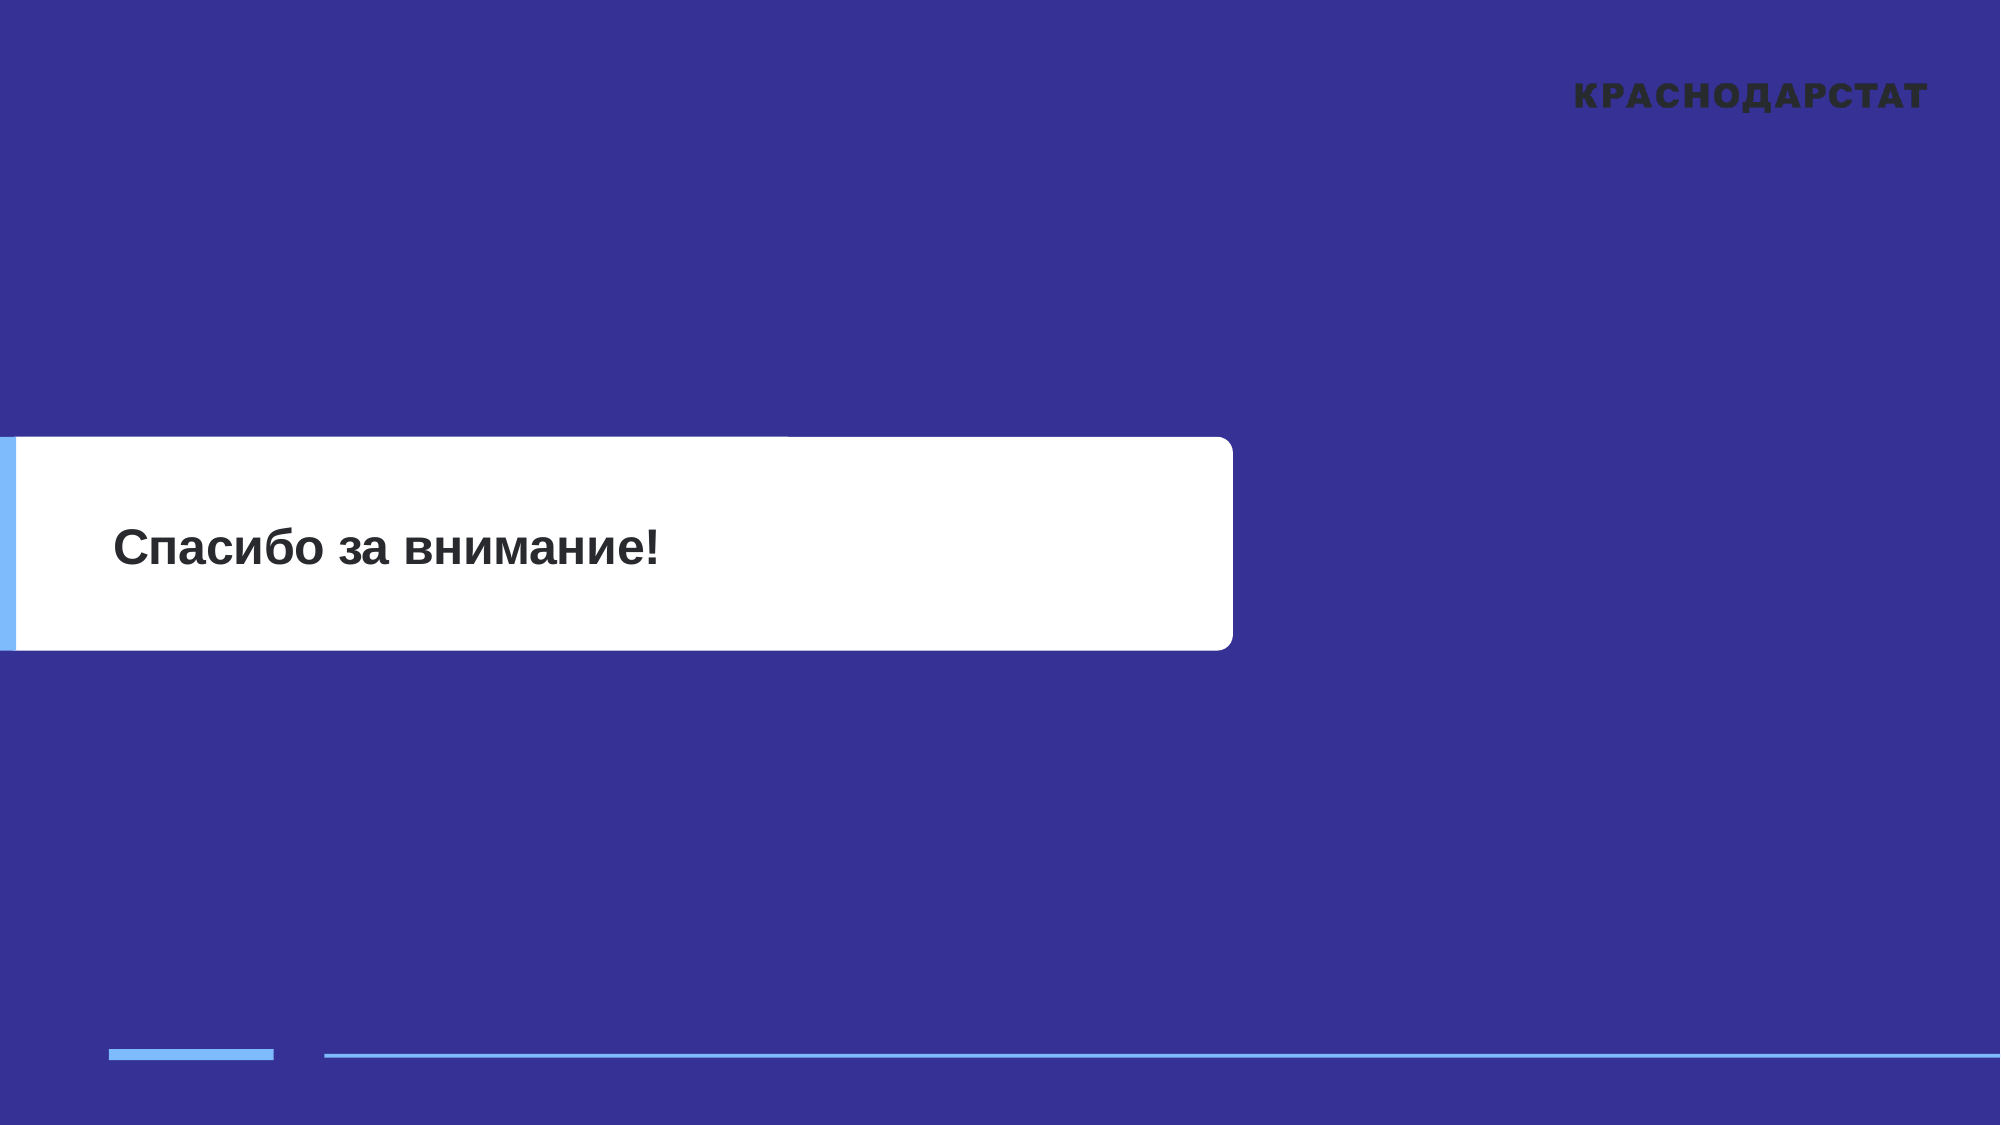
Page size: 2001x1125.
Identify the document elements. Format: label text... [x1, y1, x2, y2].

picture [1550, 57, 1951, 132]
list Спасибо за внимание! [98, 468, 1072, 628]
